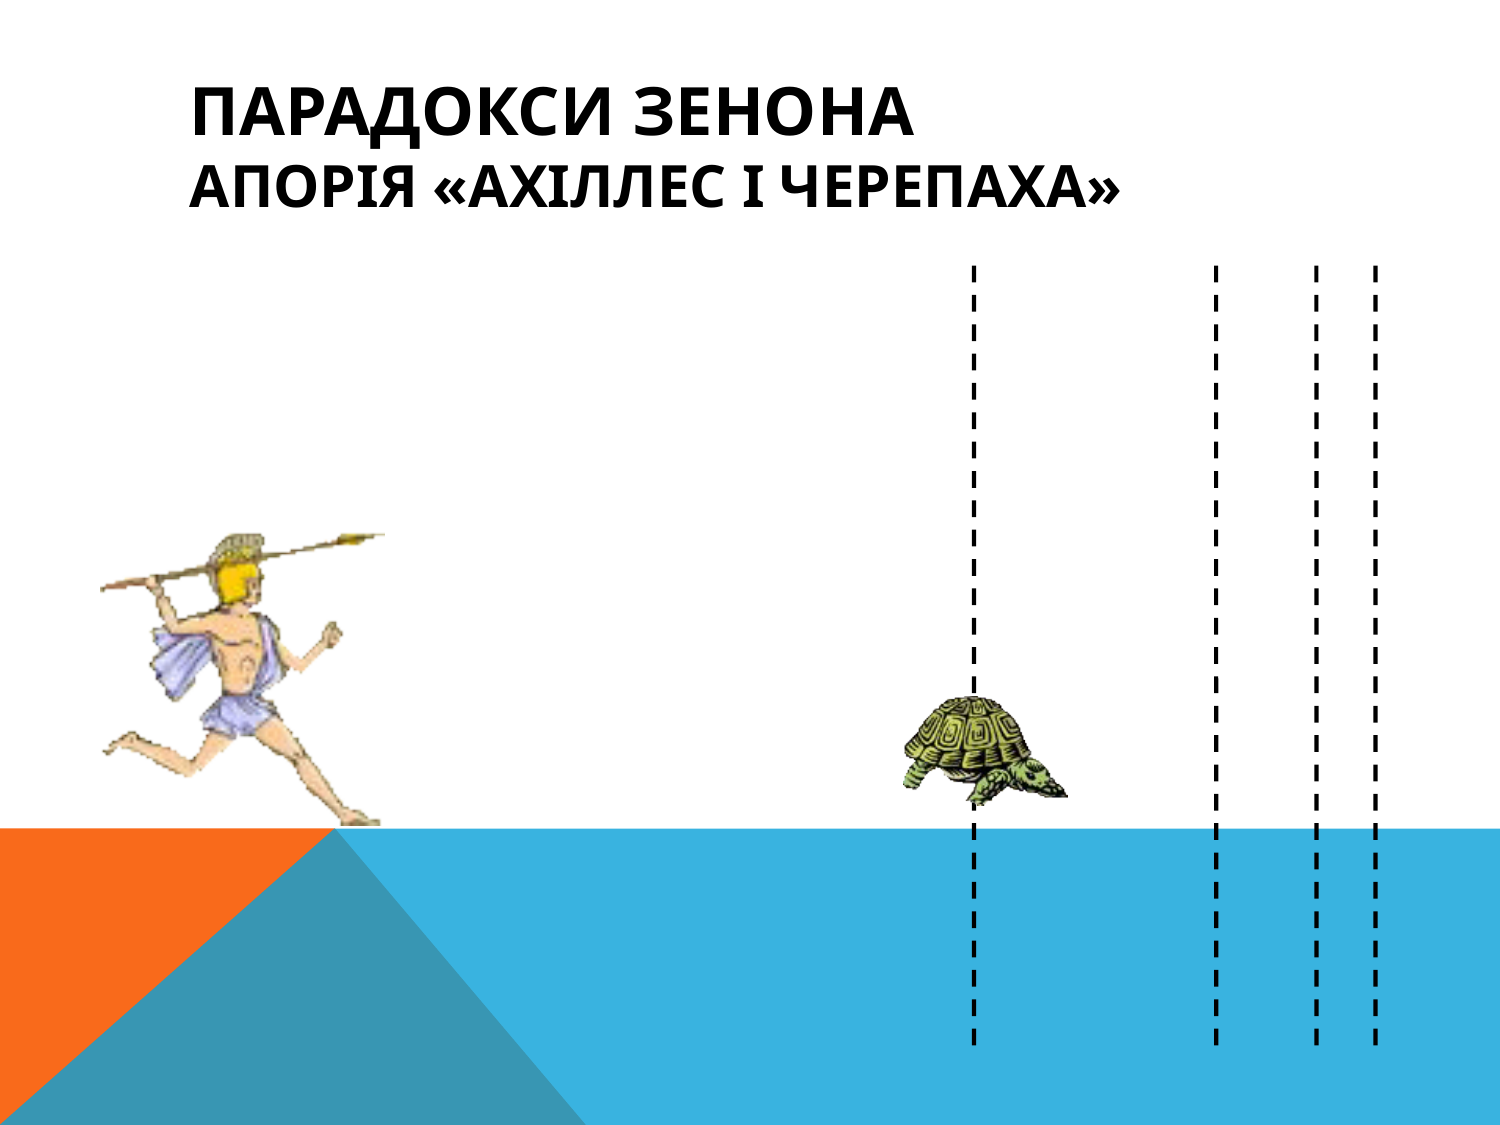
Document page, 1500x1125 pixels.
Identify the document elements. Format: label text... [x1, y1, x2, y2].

picture [99, 530, 386, 826]
picture [902, 696, 1068, 807]
title Парадокси Зенона Апорія «Ахіллес і черепаха» [174, 50, 1450, 238]
